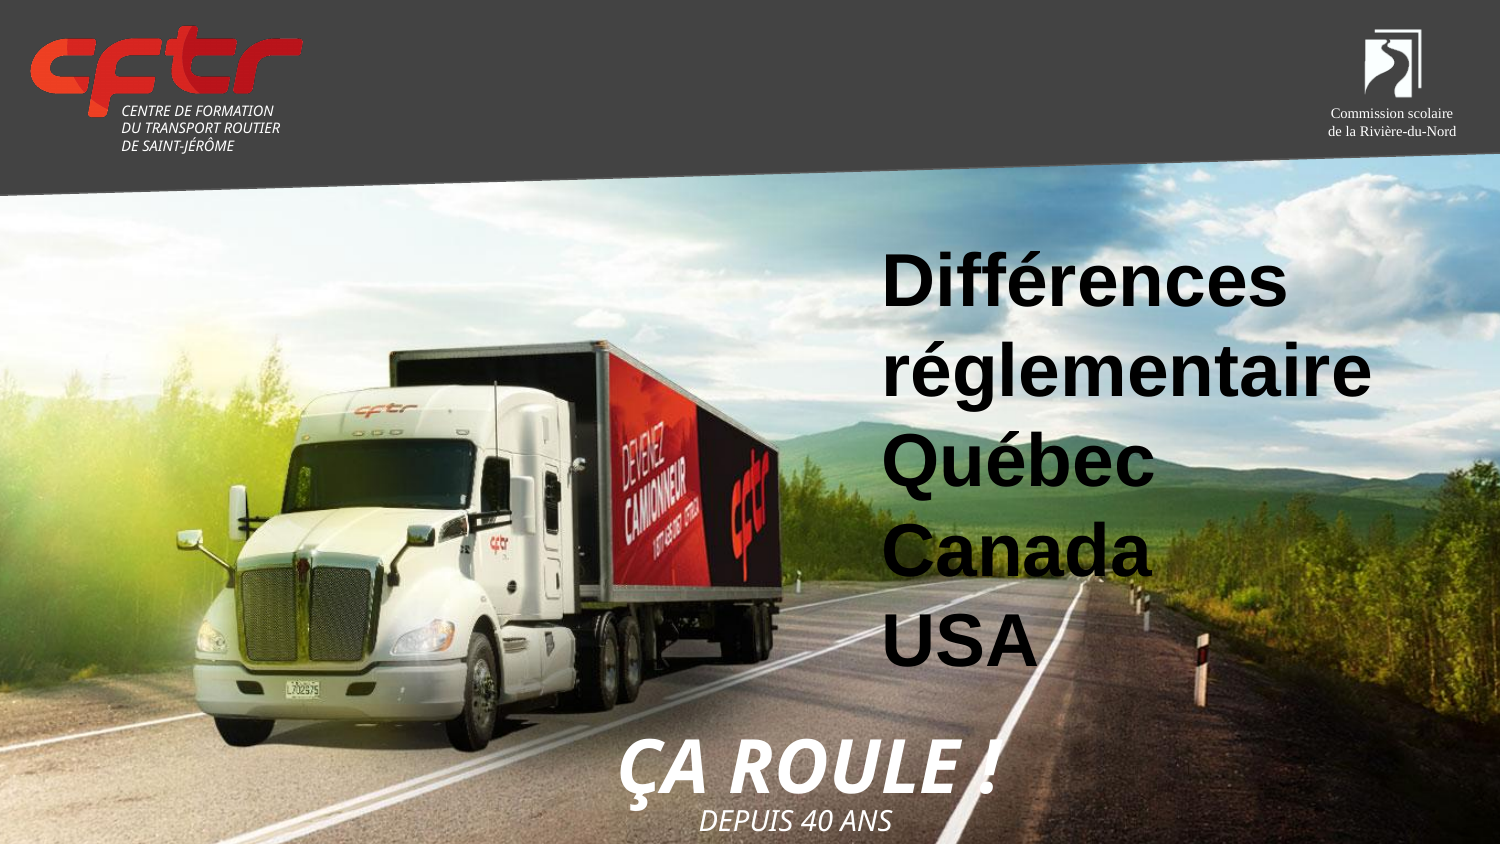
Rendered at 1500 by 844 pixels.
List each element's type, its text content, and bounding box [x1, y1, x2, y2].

picture [234, 124, 241, 132]
picture [0, 154, 1500, 844]
title Différences réglementaire Québec Canada USA [866, 298, 1397, 615]
picture [12, 12, 321, 132]
picture [1328, 29, 1457, 106]
picture [196, 124, 203, 132]
